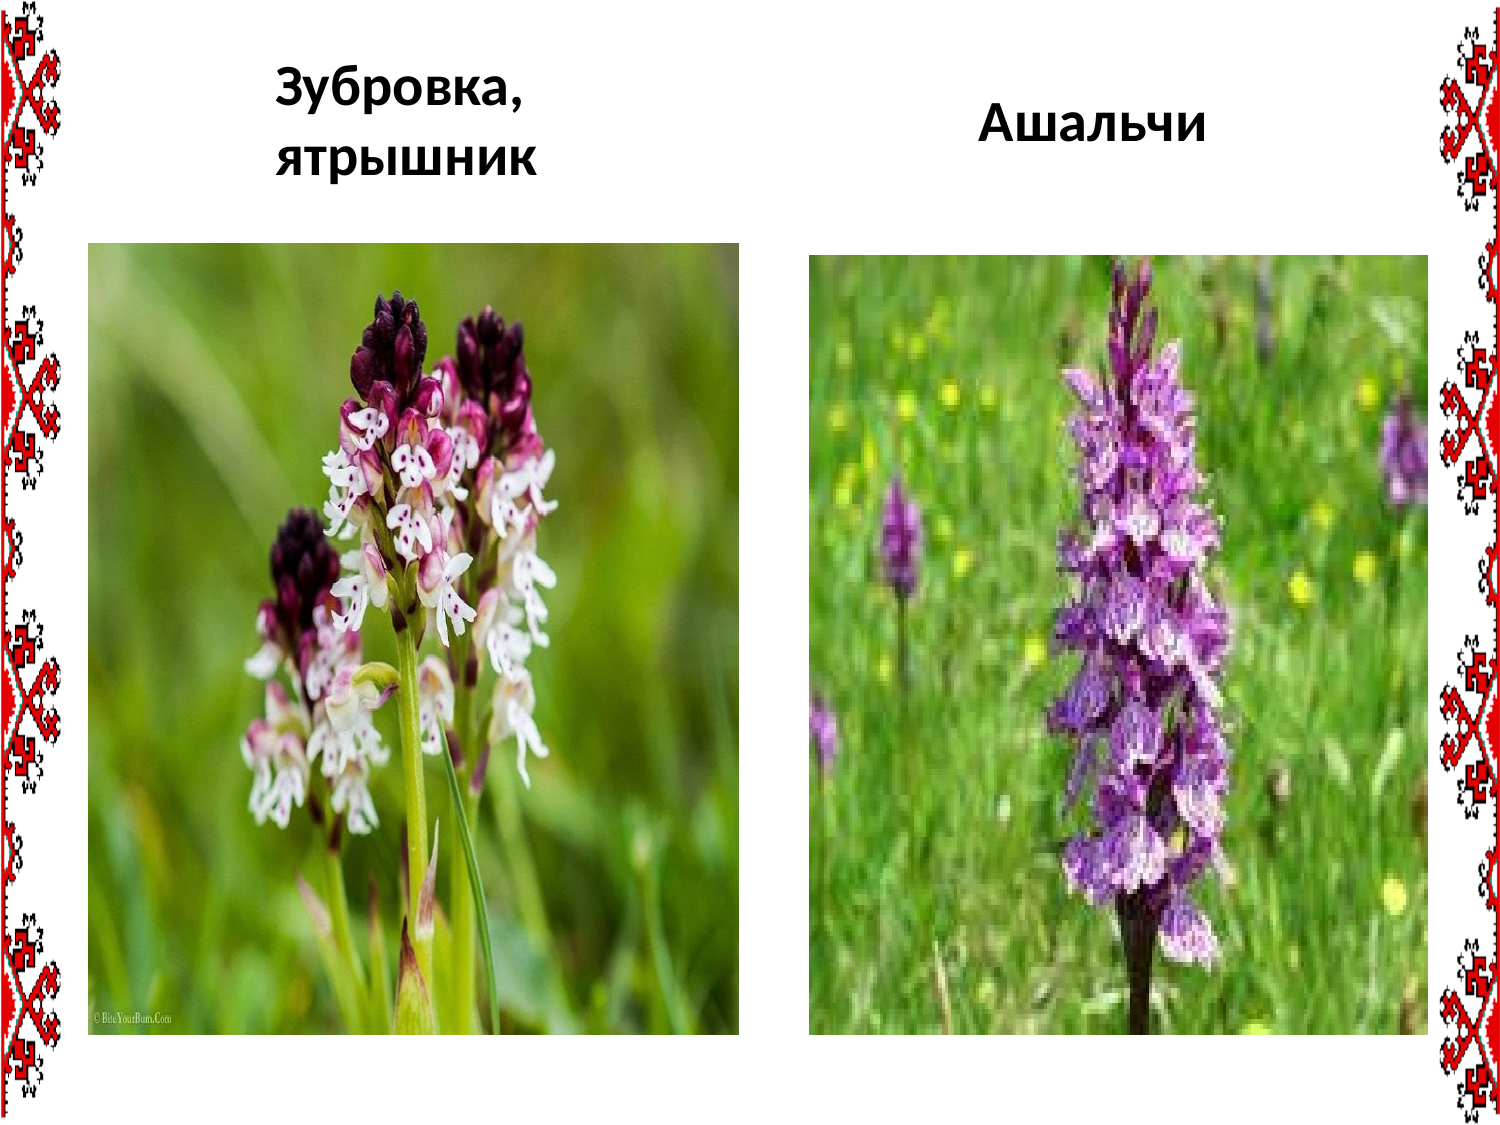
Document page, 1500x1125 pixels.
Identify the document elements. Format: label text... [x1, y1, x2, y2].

picture [808, 255, 1428, 1036]
picture [1437, 0, 1500, 1125]
picture [88, 243, 739, 1036]
list Ашальчи [761, 90, 1425, 1005]
list Зубровка, ятрышник [75, 54, 738, 1005]
picture [0, 0, 63, 1125]
